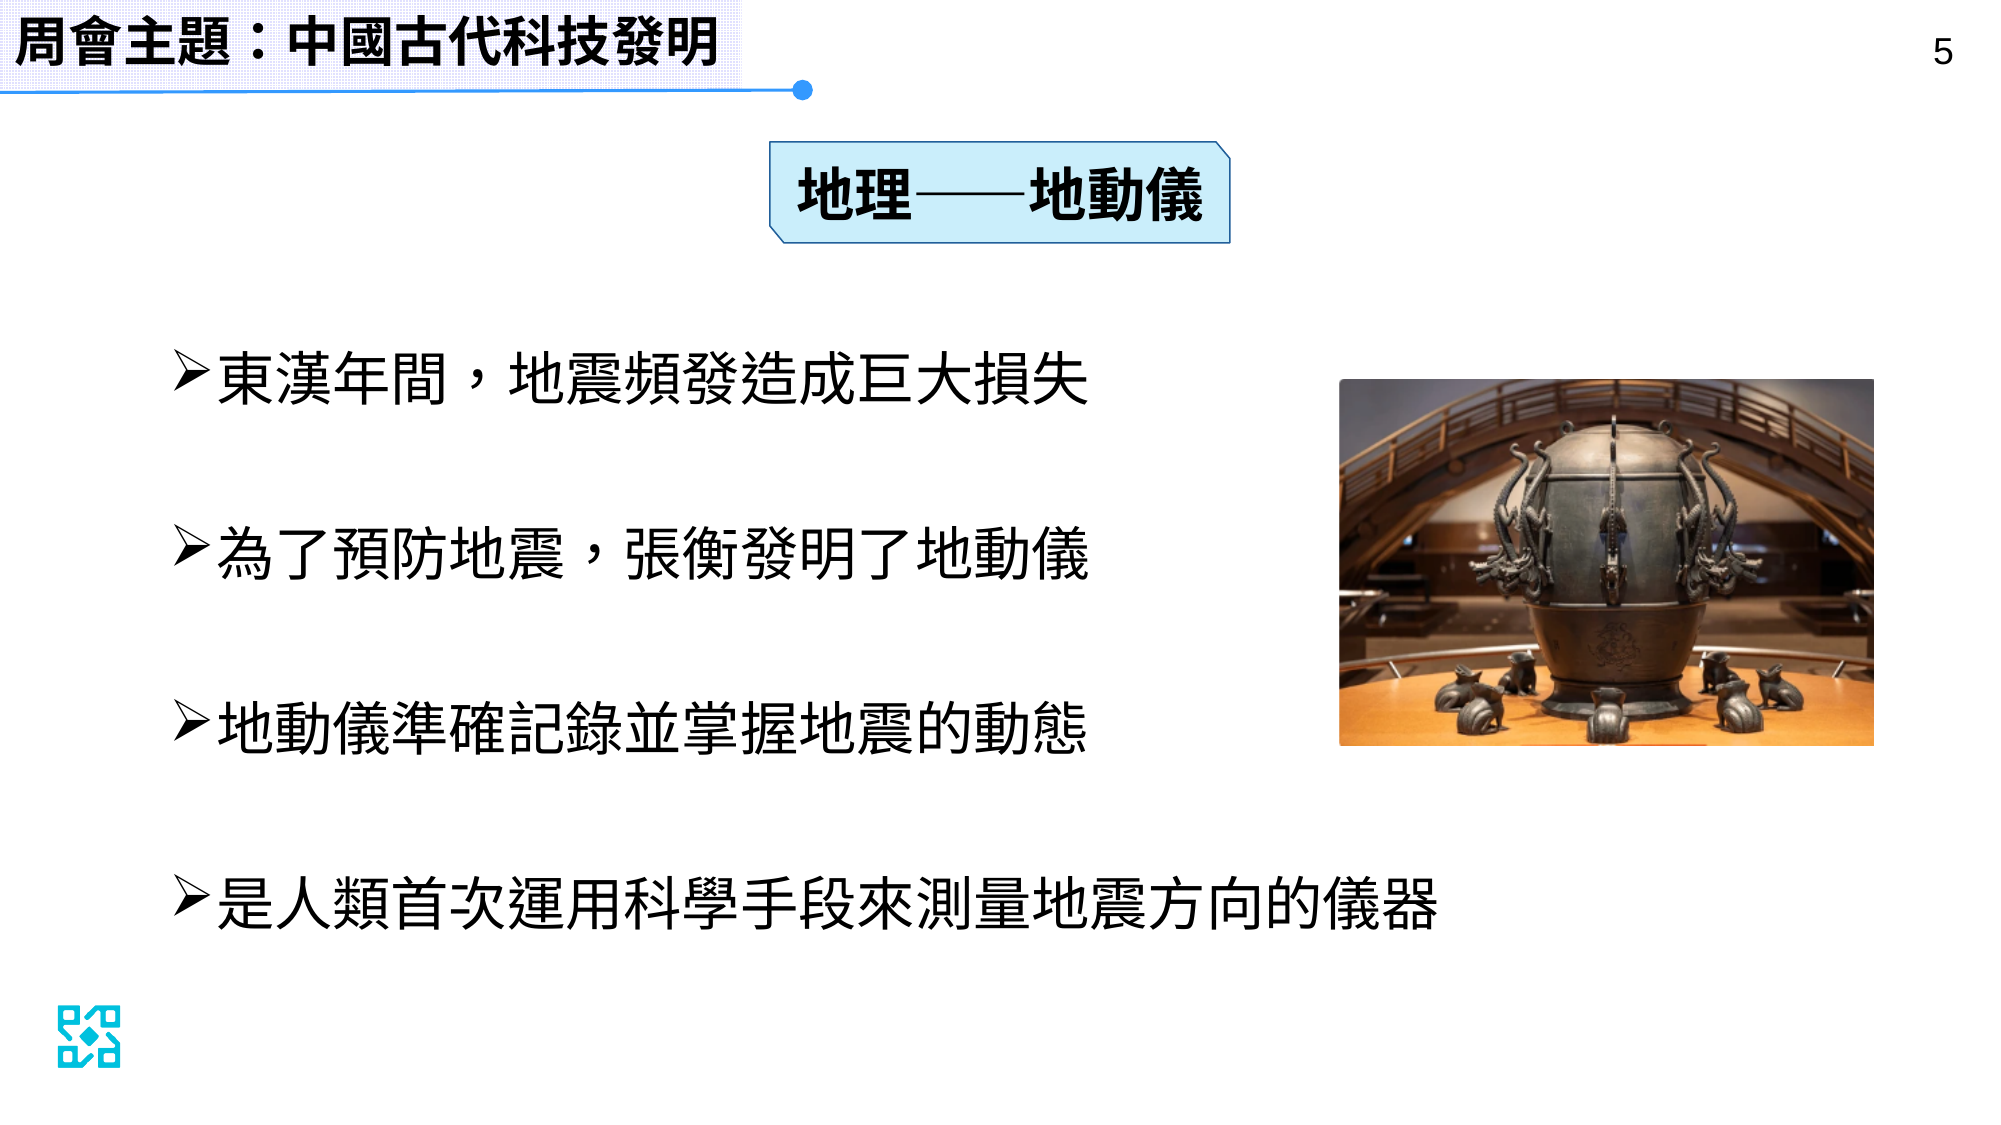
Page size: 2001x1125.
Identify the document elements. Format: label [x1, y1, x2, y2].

text_box [0, 0, 804, 93]
picture [1338, 378, 1875, 747]
list [0, 0, 2000, 1125]
